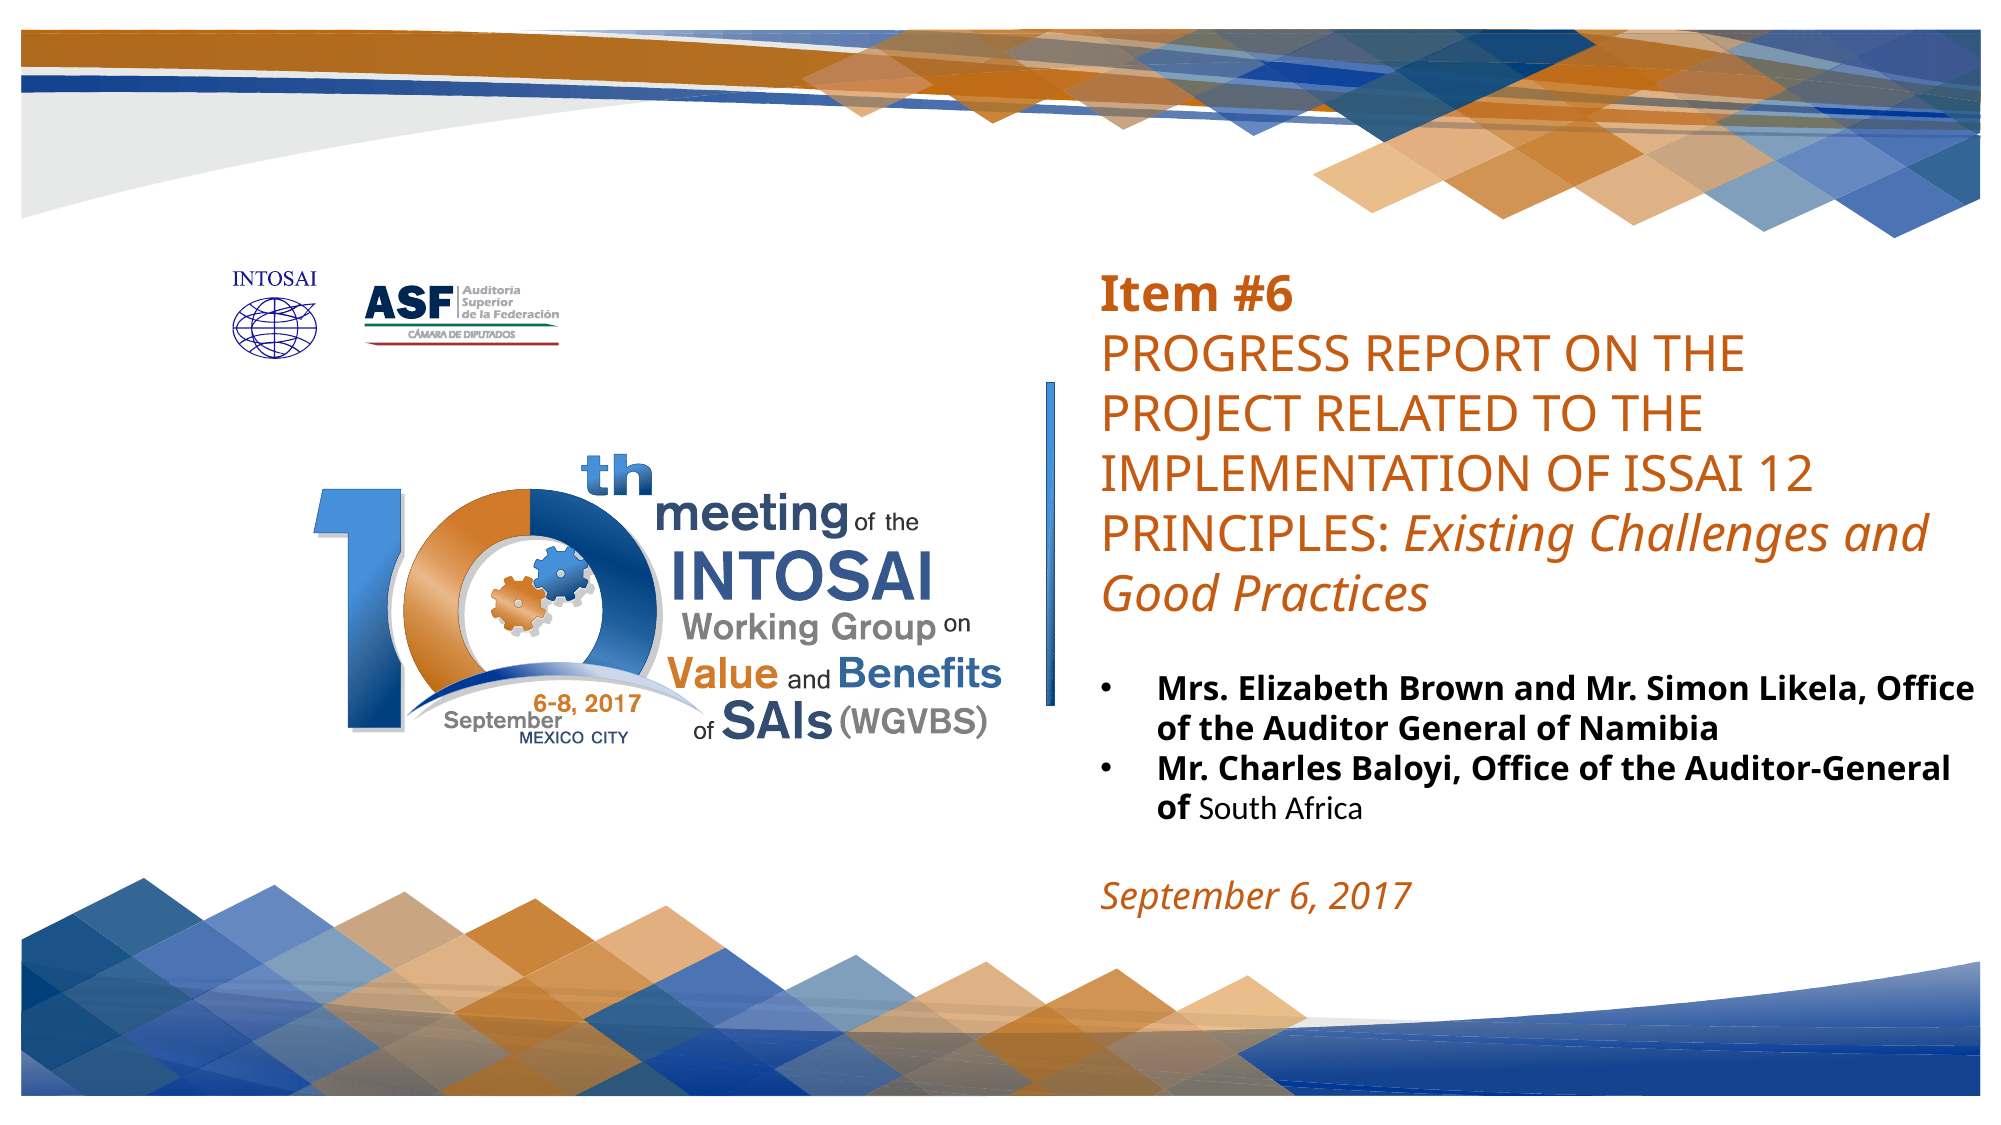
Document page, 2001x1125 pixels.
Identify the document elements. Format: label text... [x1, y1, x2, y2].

text_box Item #6 PROGRESS REPORT ON THE PROJECT RELATED TO THE IMPLEMENTATION OF ISSAI 12 PRINCIPLES: Existing Challenges and Good Practices Mrs. Elizabeth Brown and Mr. Simon Likela, Office of the Auditor General of Namibia Mr. Charles Baloyi, Office of the Auditor-General of South Africa September 6, 2017 [1085, 254, 2000, 924]
